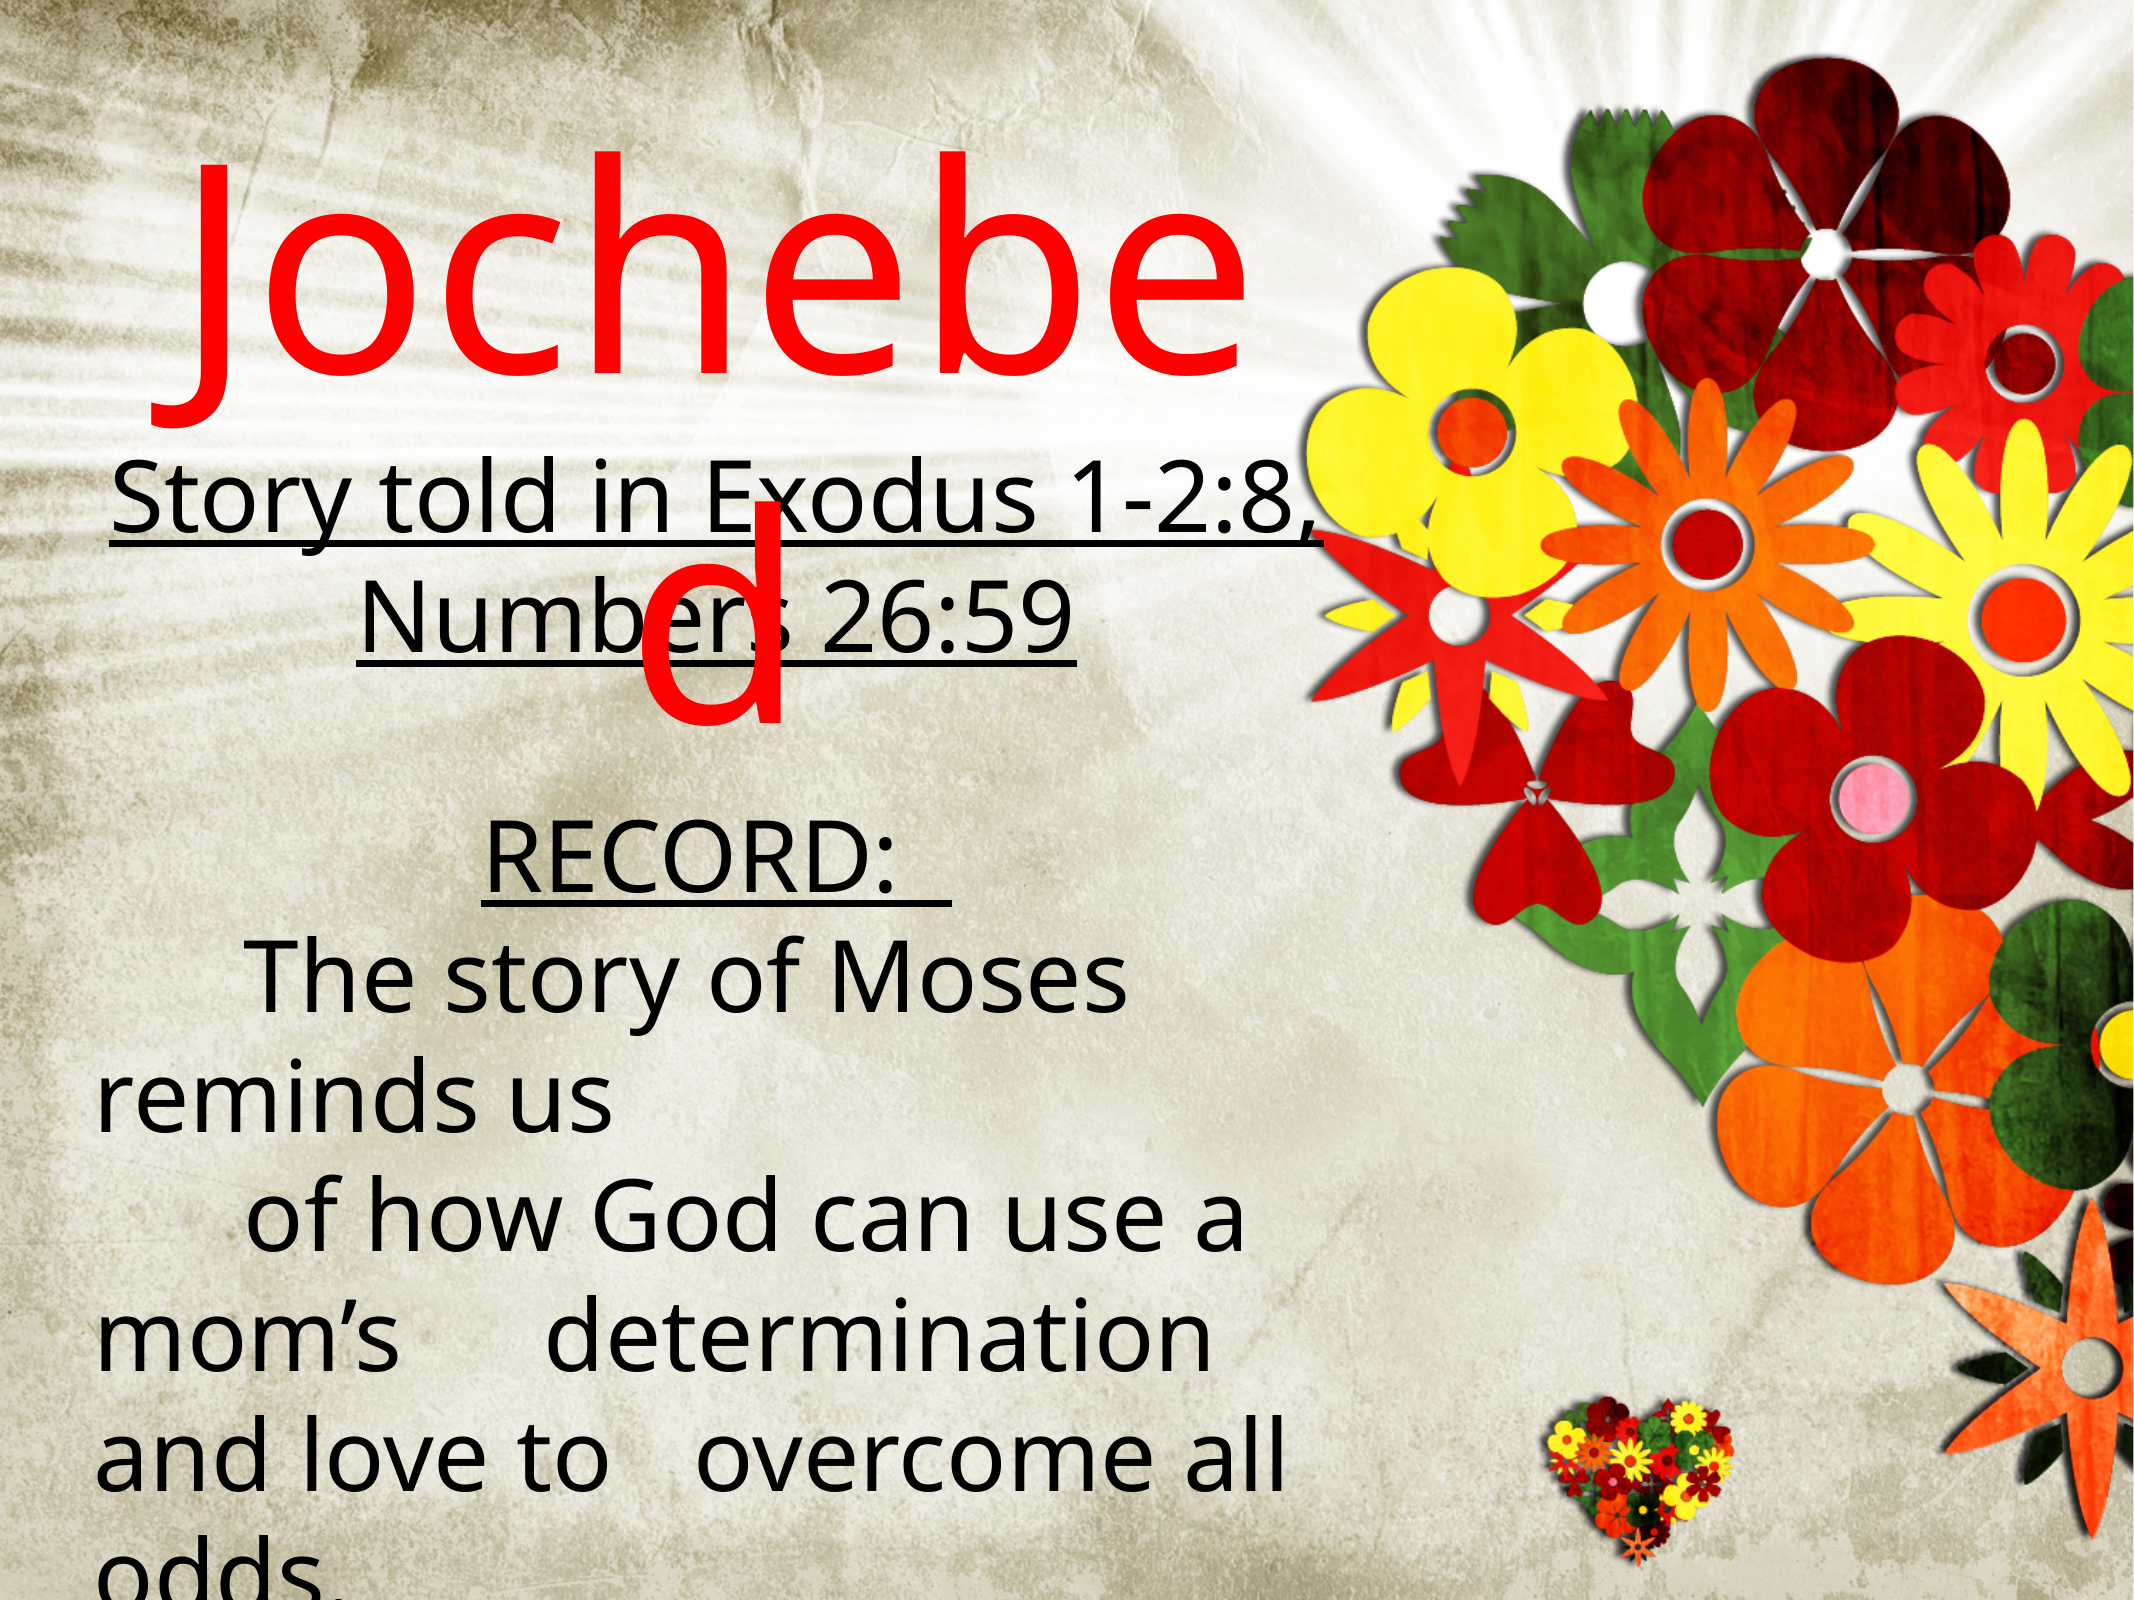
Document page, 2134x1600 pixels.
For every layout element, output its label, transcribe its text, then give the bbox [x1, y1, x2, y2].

text_box Story told in Exodus 1-2:8, Numbers 26:59 RECORD: The story of Moses reminds us of how God can use a mom’s determination and love to overcome all odds. [79, 424, 1355, 1600]
text_box Jochebed [129, 74, 1305, 790]
picture [0, 0, 2134, 1600]
